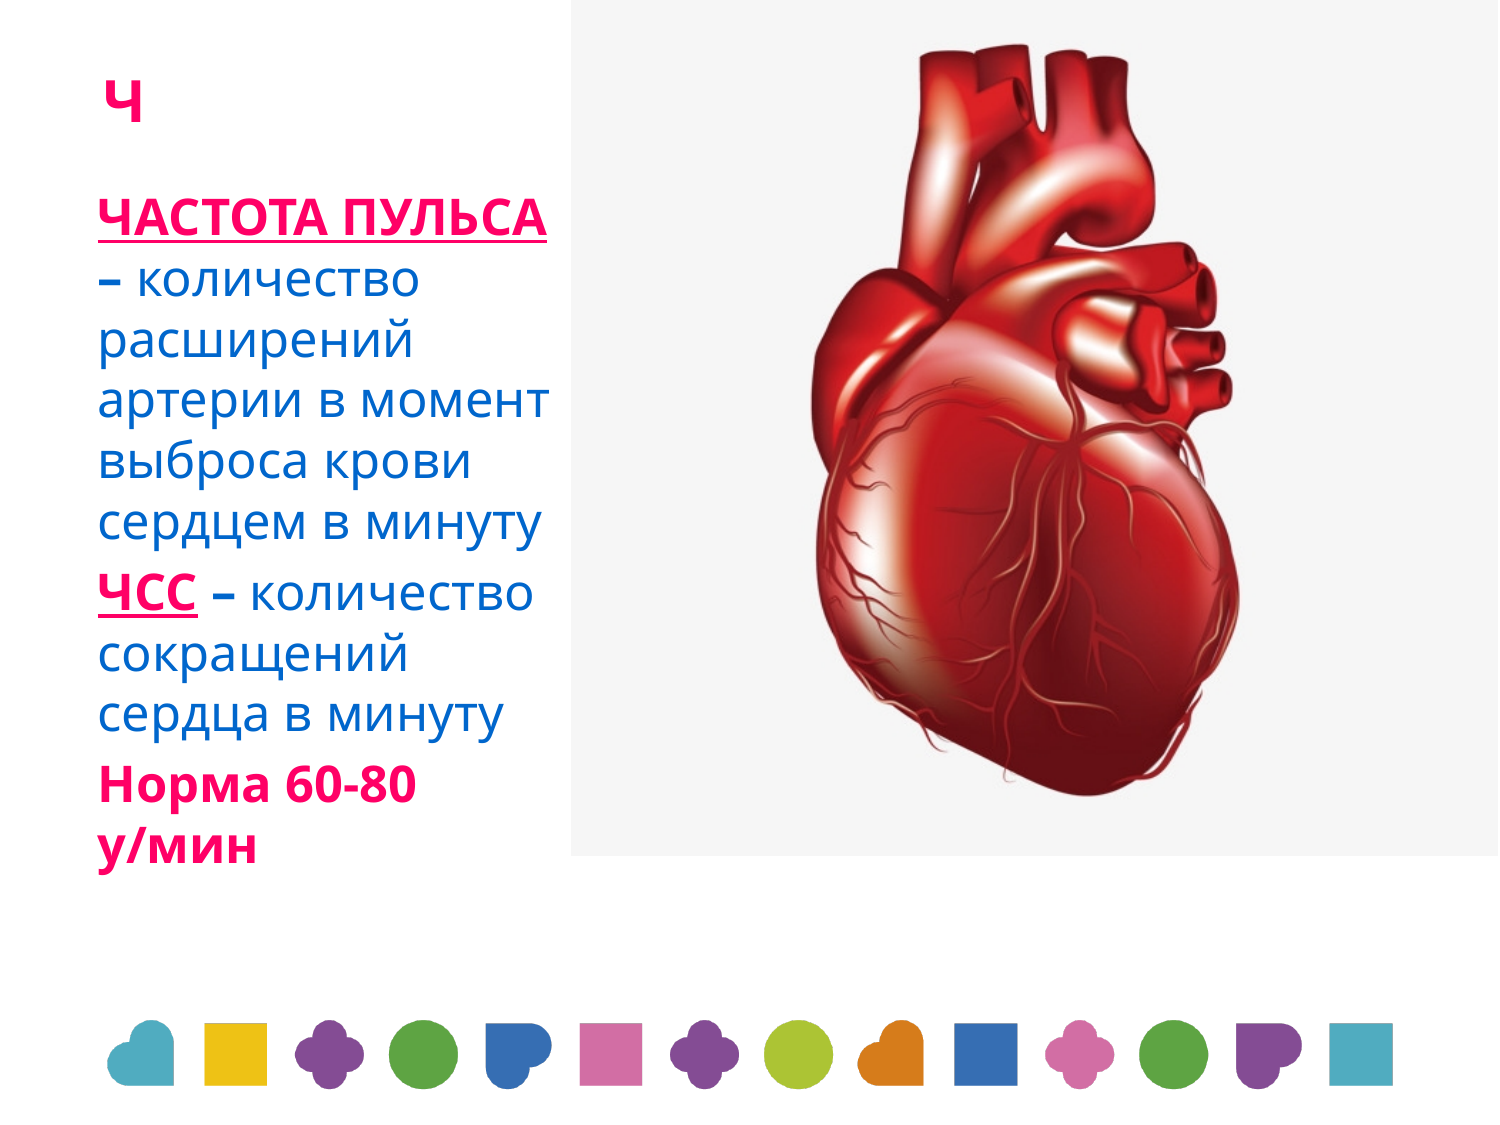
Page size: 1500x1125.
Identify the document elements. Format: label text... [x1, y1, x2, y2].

picture [99, 1011, 1400, 1112]
text_box ЧАСТОТА ПУЛЬСА – количество расширений артерии в момент выброса крови сердцем в минуту ЧСС – количество сокращений сердца в минуту Норма 60-80 у/мин [82, 177, 576, 948]
title Ч [103, 59, 571, 177]
picture [571, 0, 1498, 856]
